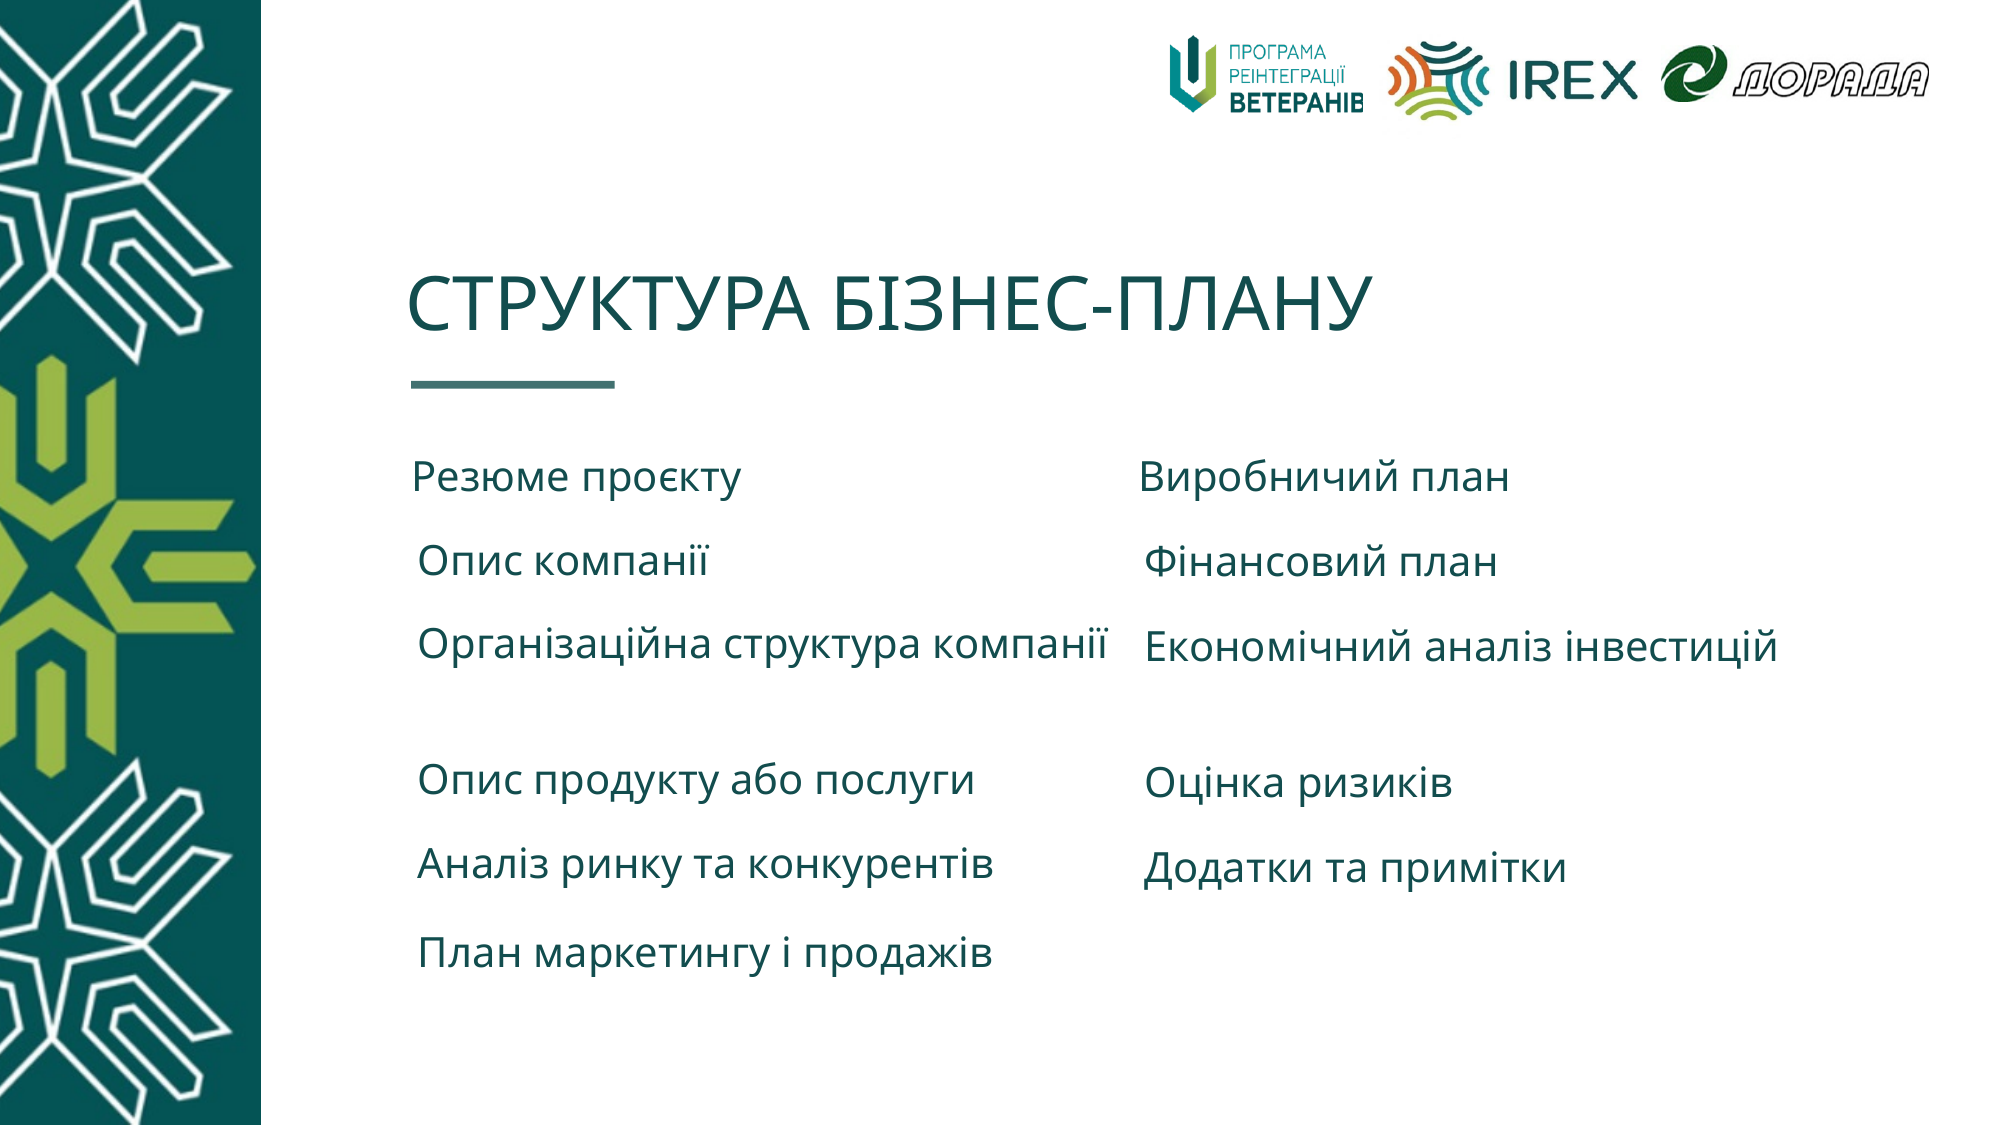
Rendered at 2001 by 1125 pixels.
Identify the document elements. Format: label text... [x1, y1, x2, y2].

text_box [411, 380, 615, 389]
text_box Оцінка ризиків [1129, 748, 1857, 814]
picture [1145, 15, 1929, 139]
text_box Організаційна структура компанії [403, 609, 1130, 675]
text_box Опис компанії [403, 526, 1130, 591]
text_box План маркетингу і продажів [403, 918, 1130, 983]
text_box Опис продукту або послуги [403, 745, 1130, 811]
text_box Резюме проєкту [396, 442, 1123, 507]
text_box Додатки та примітки [1129, 833, 1857, 899]
picture [0, 0, 261, 1125]
text_box Аналіз ринку та конкурентів [403, 829, 1130, 895]
text_box Економічний аналіз інвестицій [1129, 611, 1808, 677]
text_box СТРУКТУРА БІЗНЕС-ПЛАНУ [390, 248, 1901, 353]
text_box Фінансовий план [1129, 527, 1857, 592]
text_box Виробничий план [1123, 442, 1851, 507]
